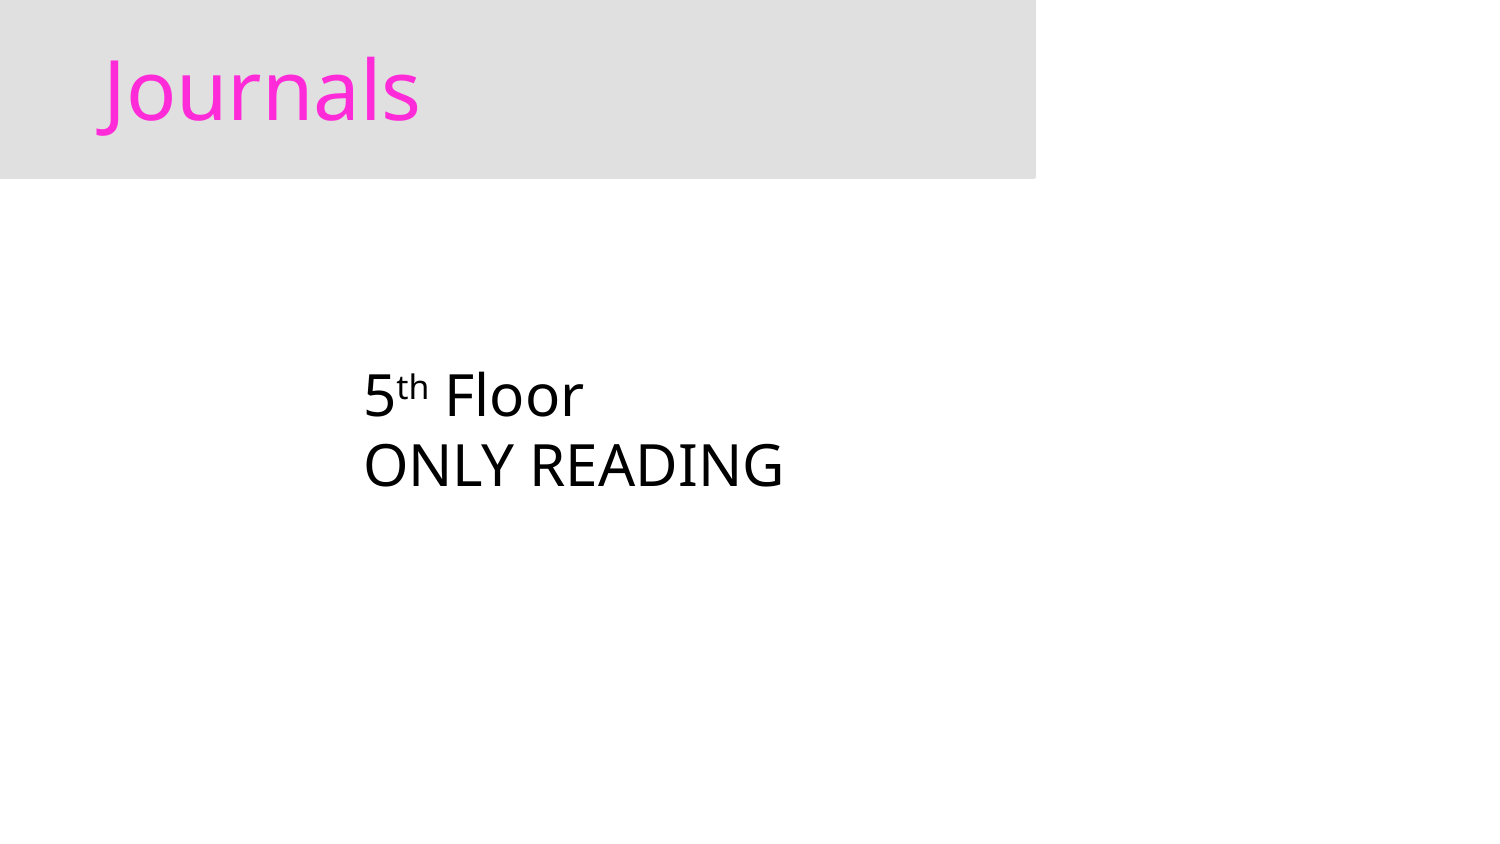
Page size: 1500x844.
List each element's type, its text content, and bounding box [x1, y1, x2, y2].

text_box [0, 0, 1036, 179]
text_box 5th Floor ONLY READING [348, 350, 1069, 506]
list Journals [88, 29, 1154, 183]
